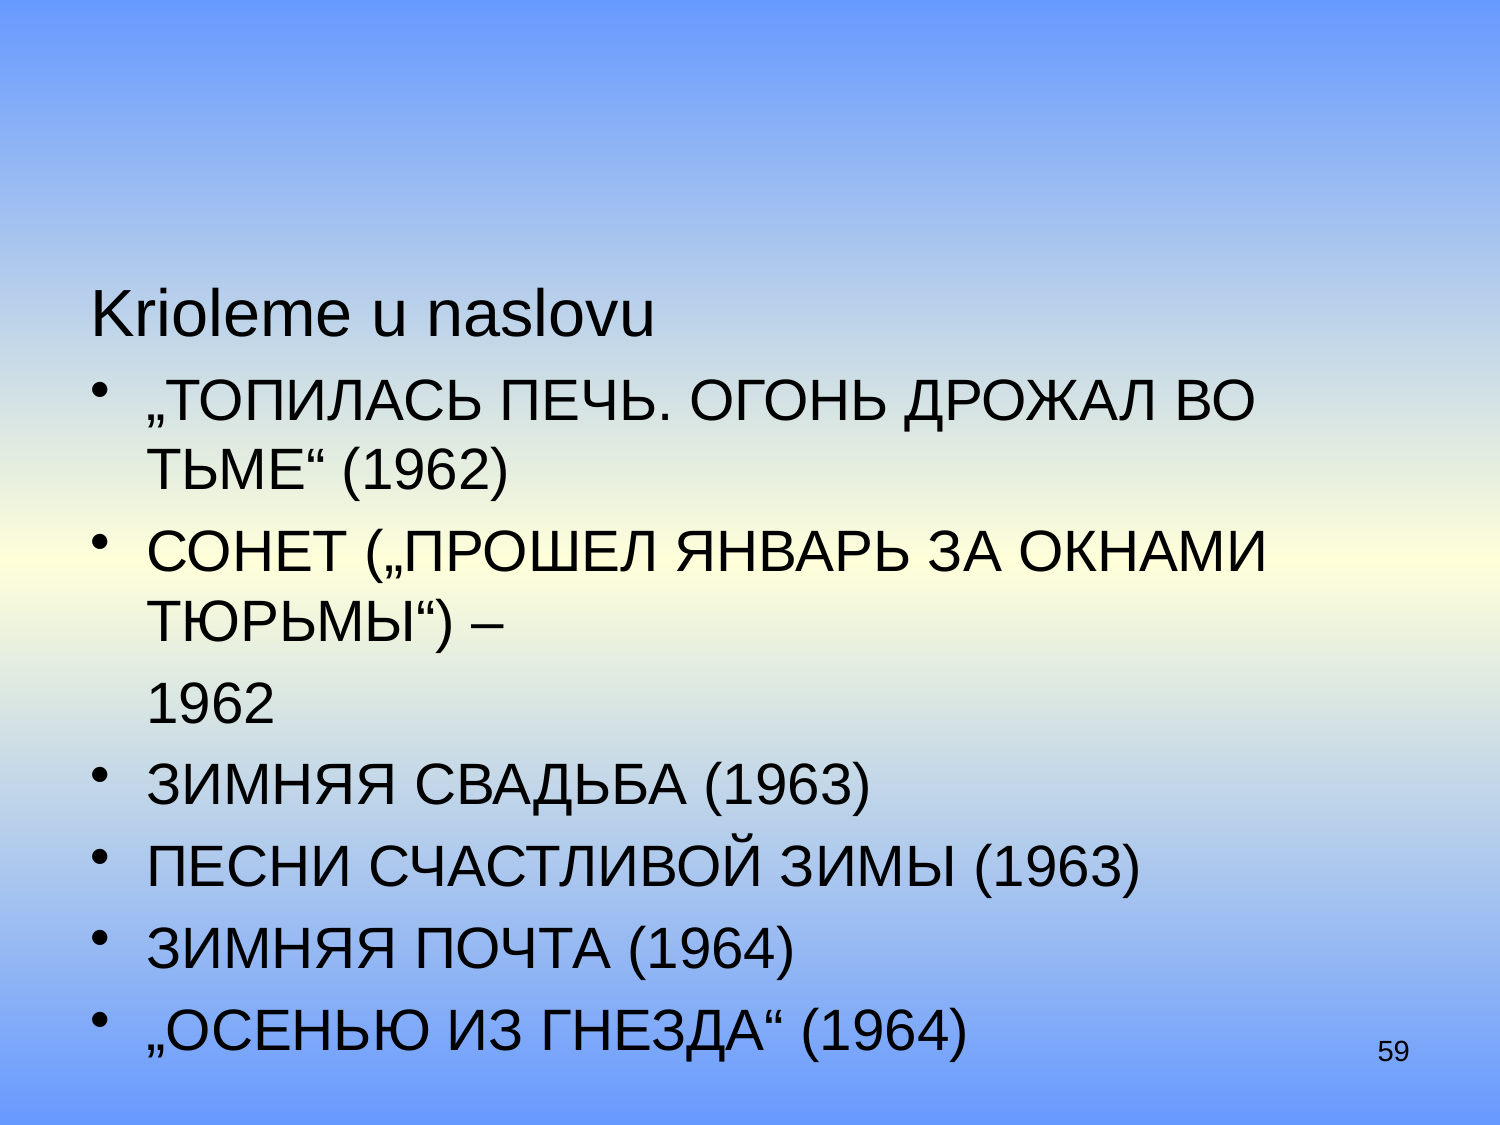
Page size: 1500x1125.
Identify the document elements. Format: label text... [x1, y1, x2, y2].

slide_number 59 [1074, 1024, 1425, 1103]
list Krioleme u naslovu „Топилась печь. Огонь дрожал во тьме“ (1962) Сонет („Прошел январь за окнами тюрьмы“) – 1962 Зимняя свадьба (1963) Песни счастливой зимы (1963) Зимняя почта (1964) „Осенью из гнезда“ (1964) [75, 262, 1425, 1005]
